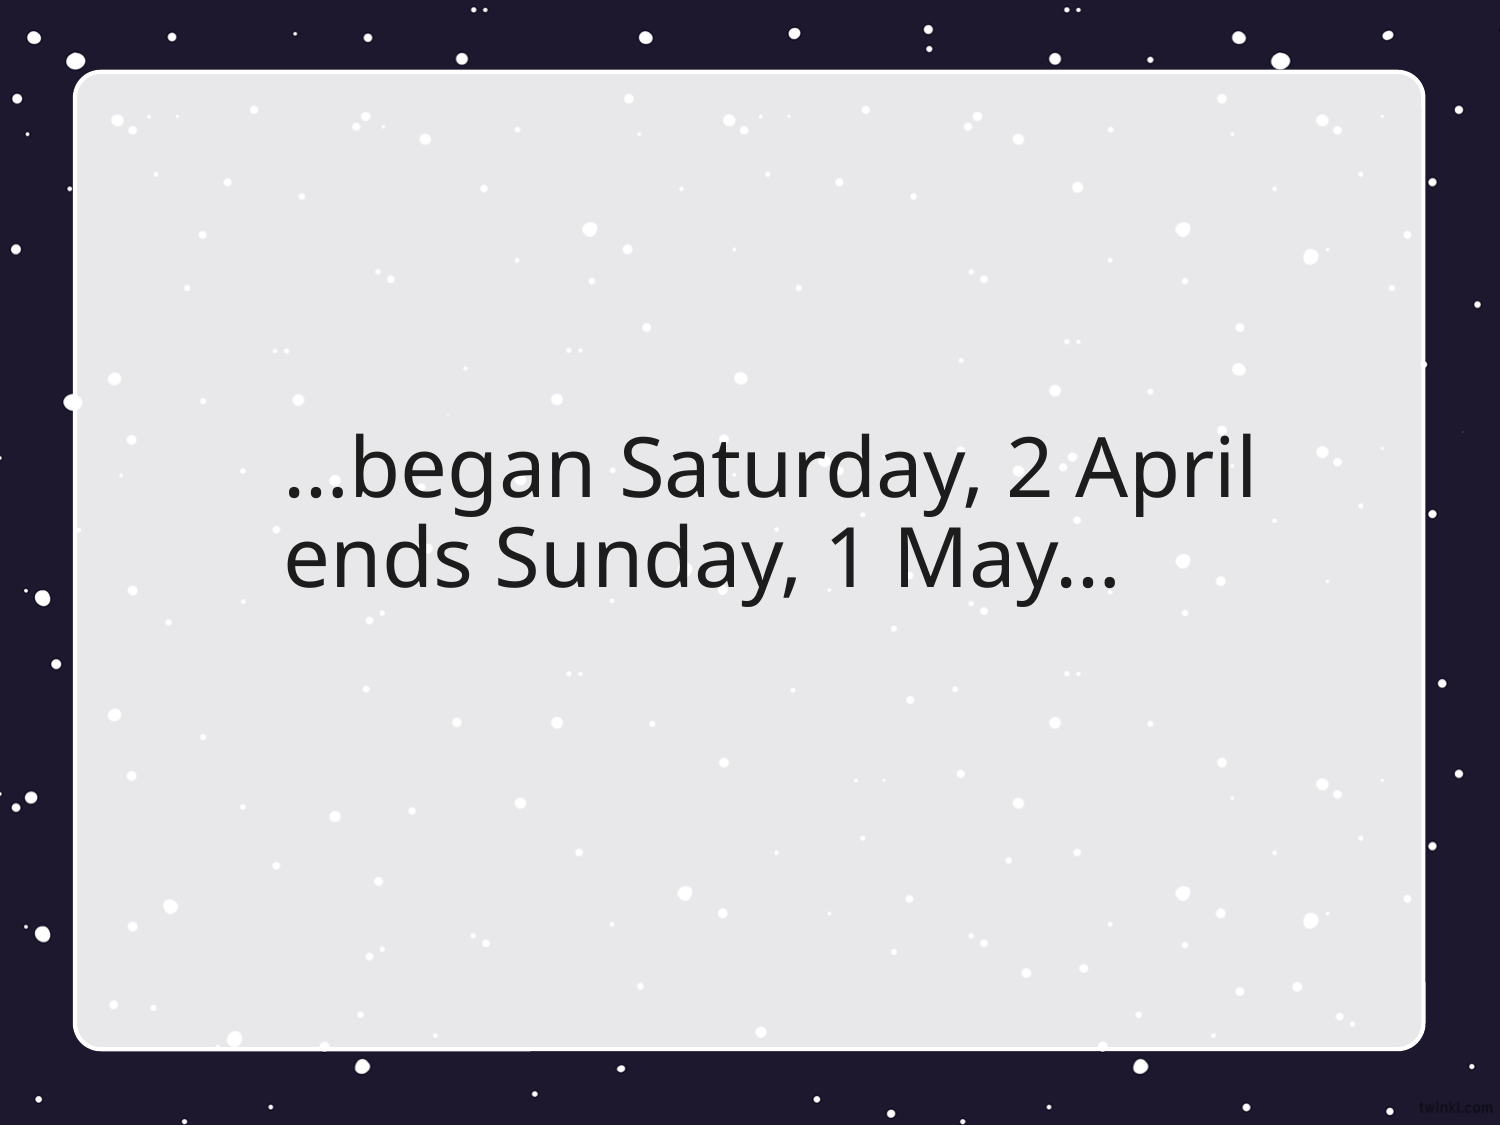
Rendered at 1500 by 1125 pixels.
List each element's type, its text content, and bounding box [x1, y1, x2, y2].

title …began Saturday, 2 April ends Sunday, 1 May… [95, 481, 1447, 649]
picture [0, 0, 1500, 1125]
